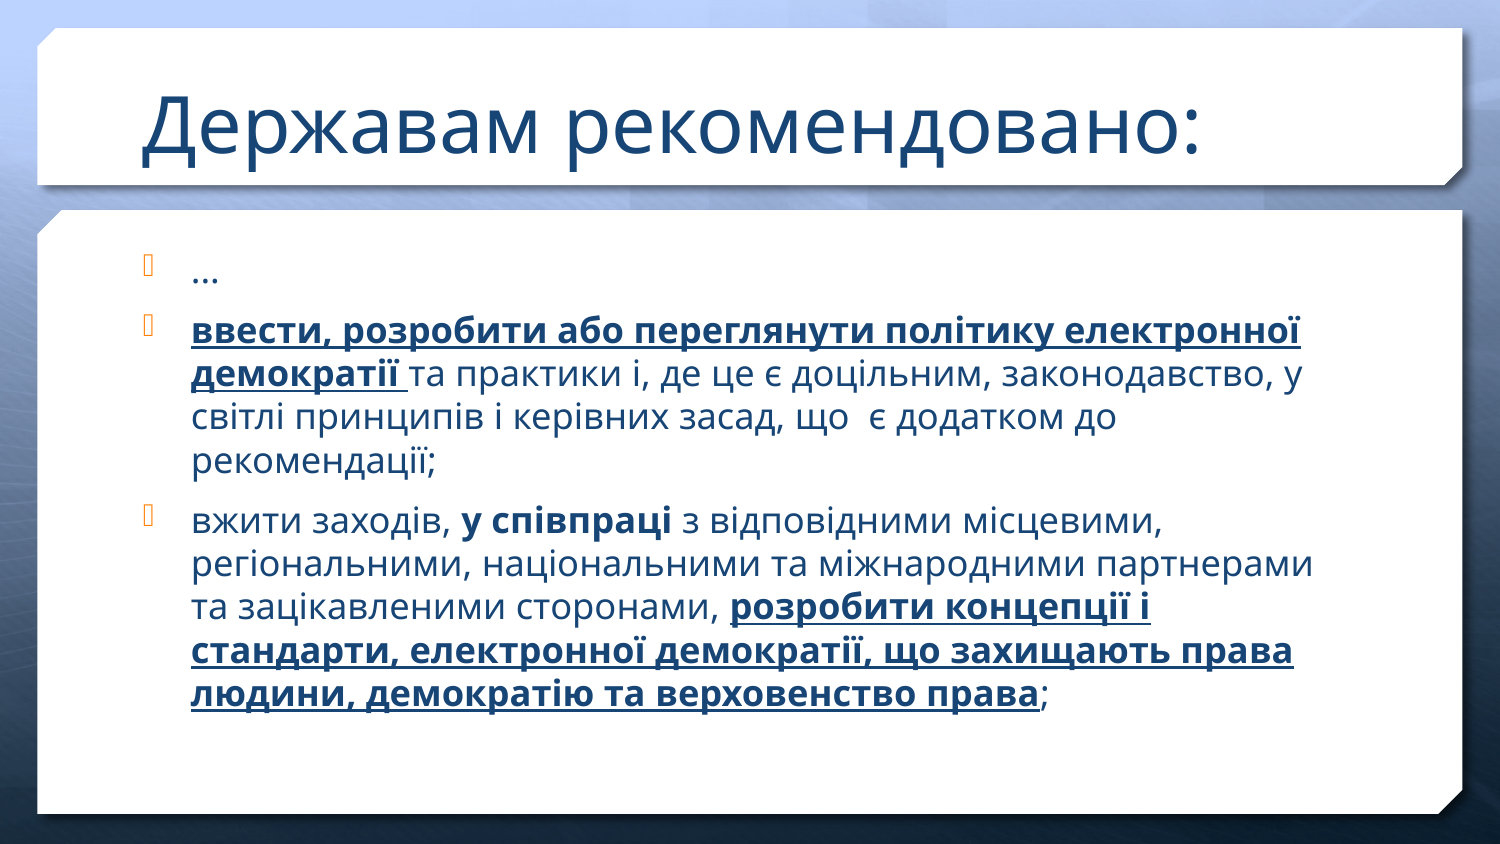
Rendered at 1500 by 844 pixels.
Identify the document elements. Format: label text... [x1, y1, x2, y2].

list ... ввести, розробити або переглянути політику електронної демократії та практики і, де це є доцільним, законодавство, у світлі принципів і керівних засад, що є додатком до рекомендації; вжити заходів, у співпраці з відповідними місцевими, регіональними, національними та міжнародними партнерами та зацікавленими сторонами, розробити концепції і стандарти, електронної демократії, що захищають права людини, демократію та верховенство права; [127, 239, 1372, 733]
title Державам рекомендовано: [127, 36, 1372, 177]
